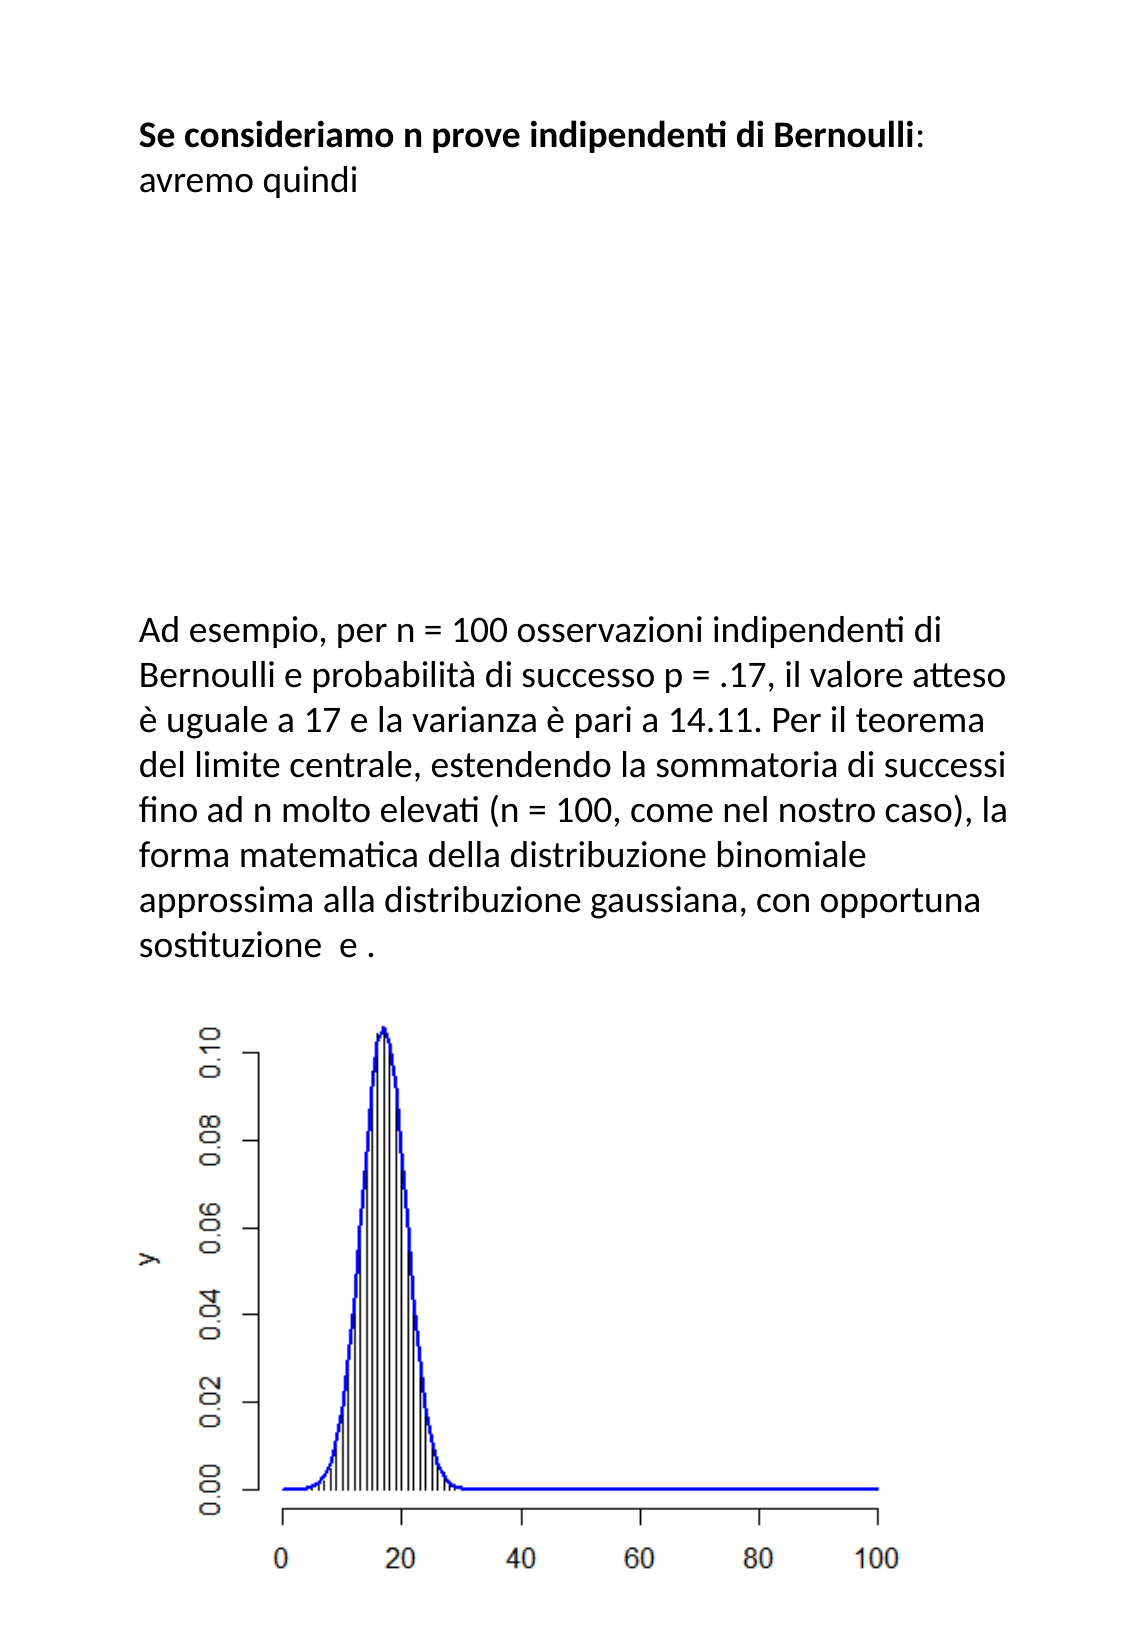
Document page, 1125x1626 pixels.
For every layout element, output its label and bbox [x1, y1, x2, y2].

picture [124, 999, 972, 1589]
